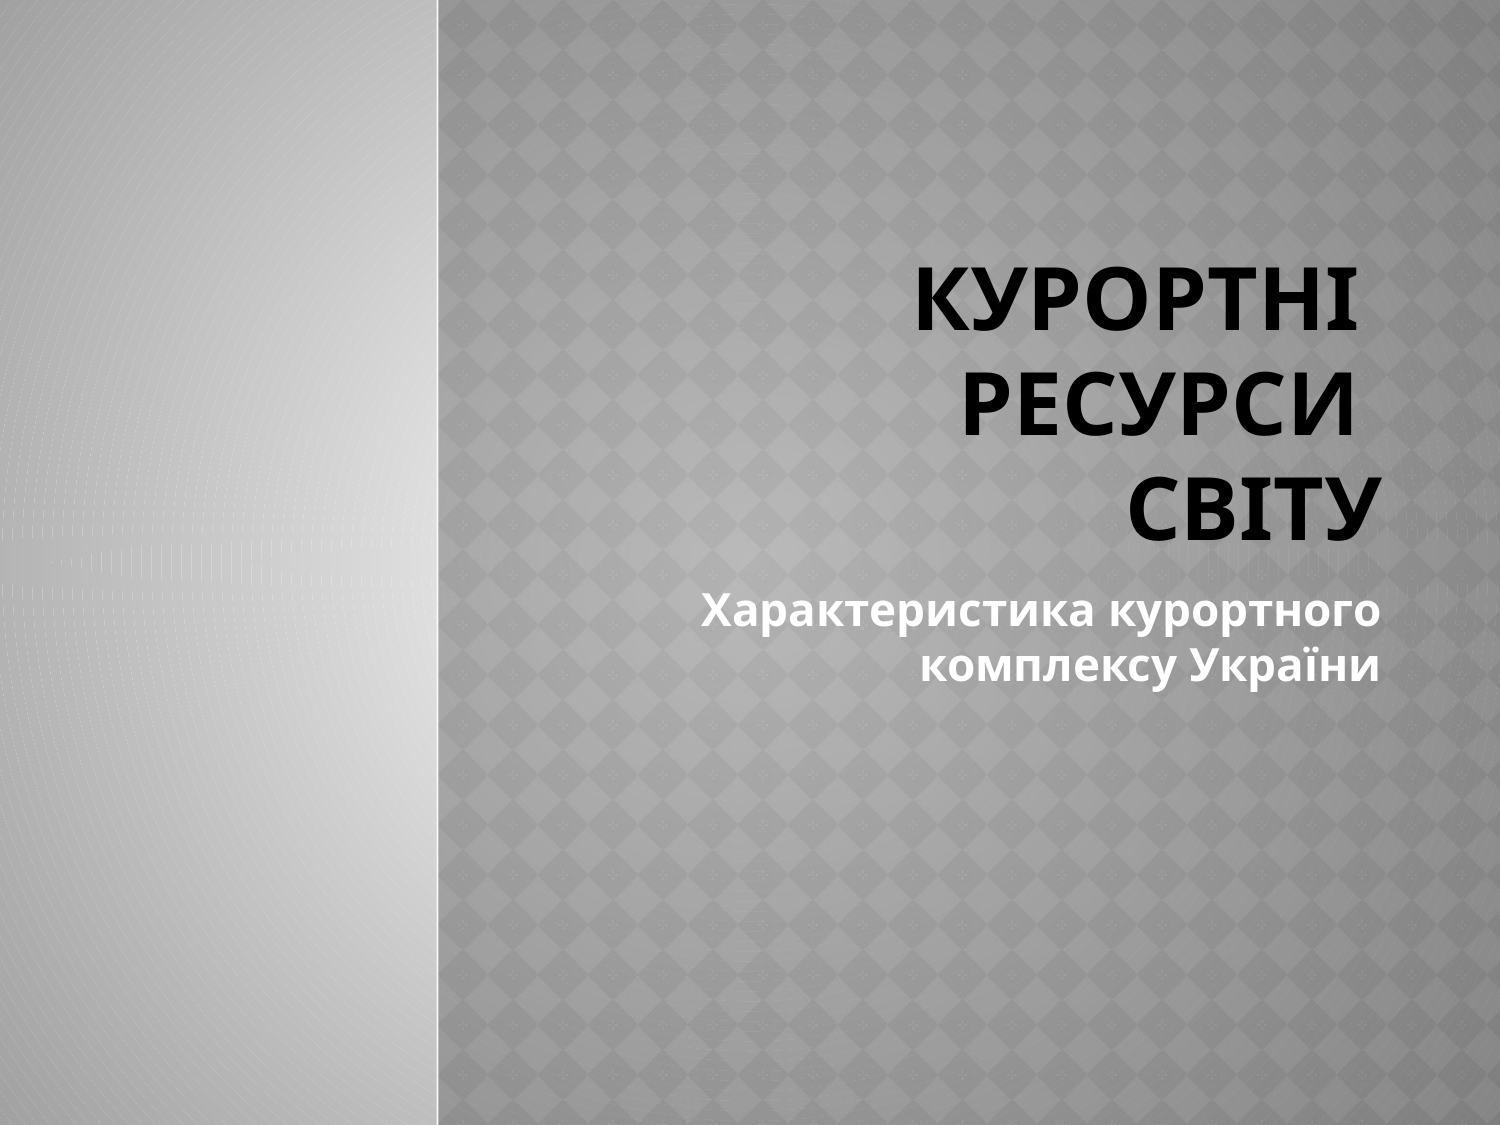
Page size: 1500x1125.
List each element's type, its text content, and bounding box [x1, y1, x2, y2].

subtitle Характеристика курортного комплексу України [550, 580, 1390, 762]
title Курортні ресурси світу [552, 87, 1390, 558]
